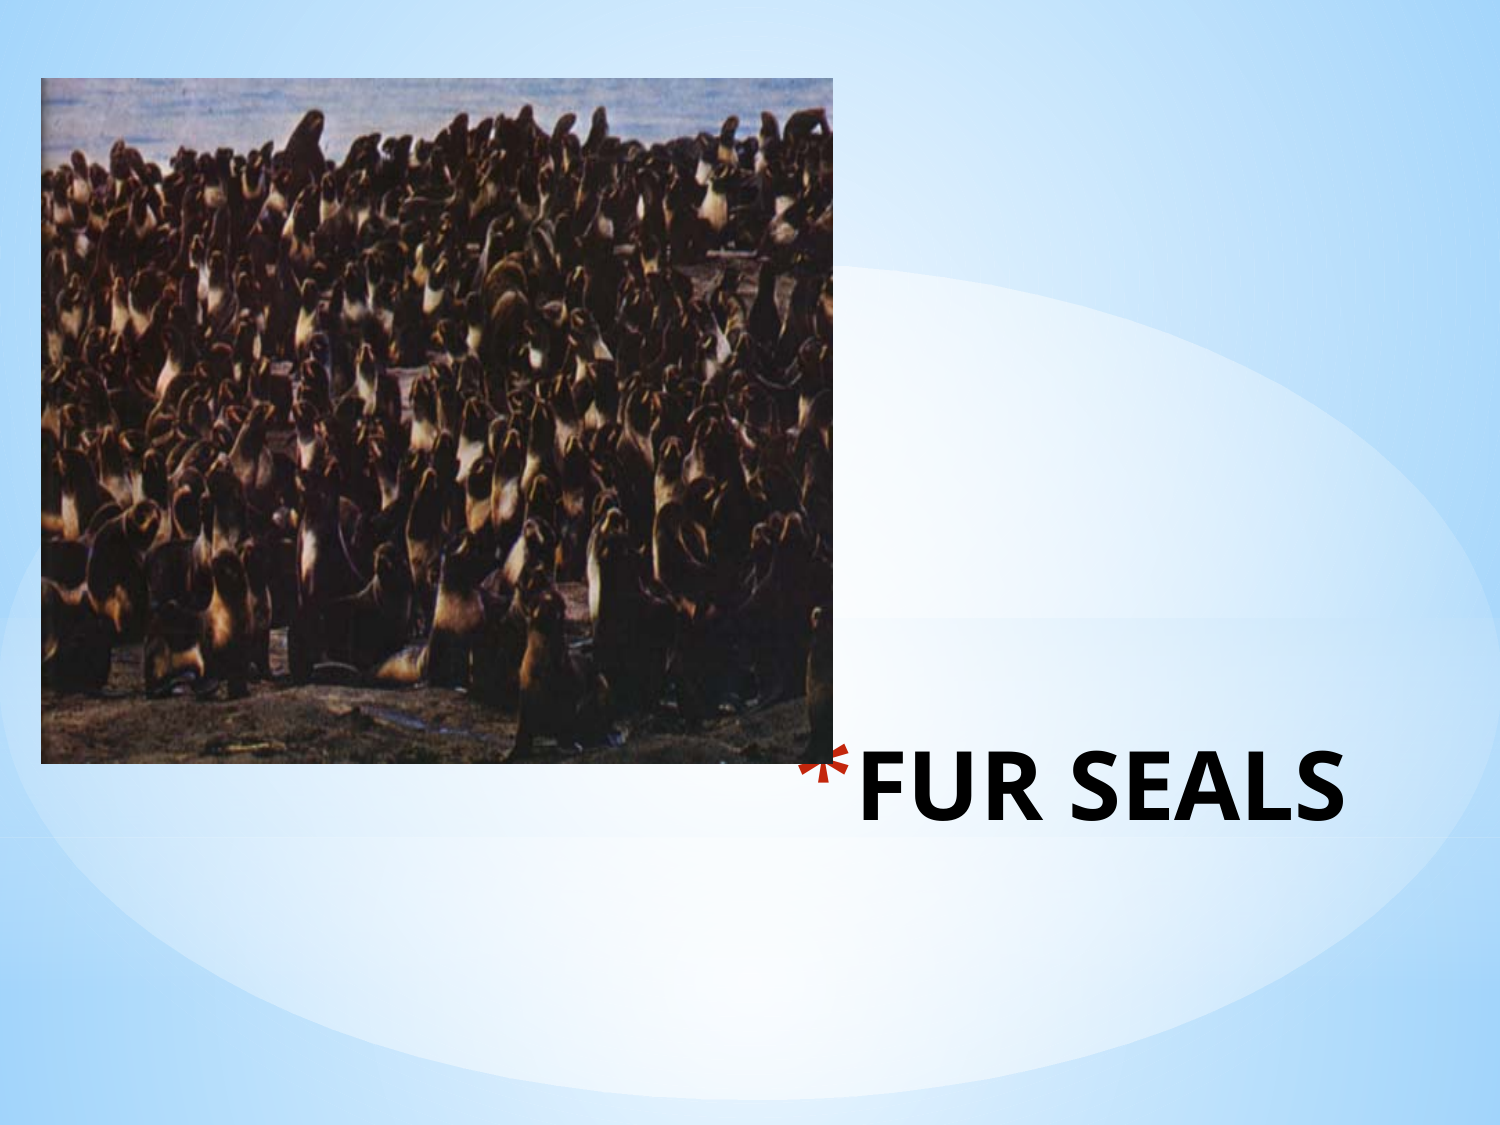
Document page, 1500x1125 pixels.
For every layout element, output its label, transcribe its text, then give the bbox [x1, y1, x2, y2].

title FUR SEALS [294, 717, 1363, 905]
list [41, 77, 833, 764]
